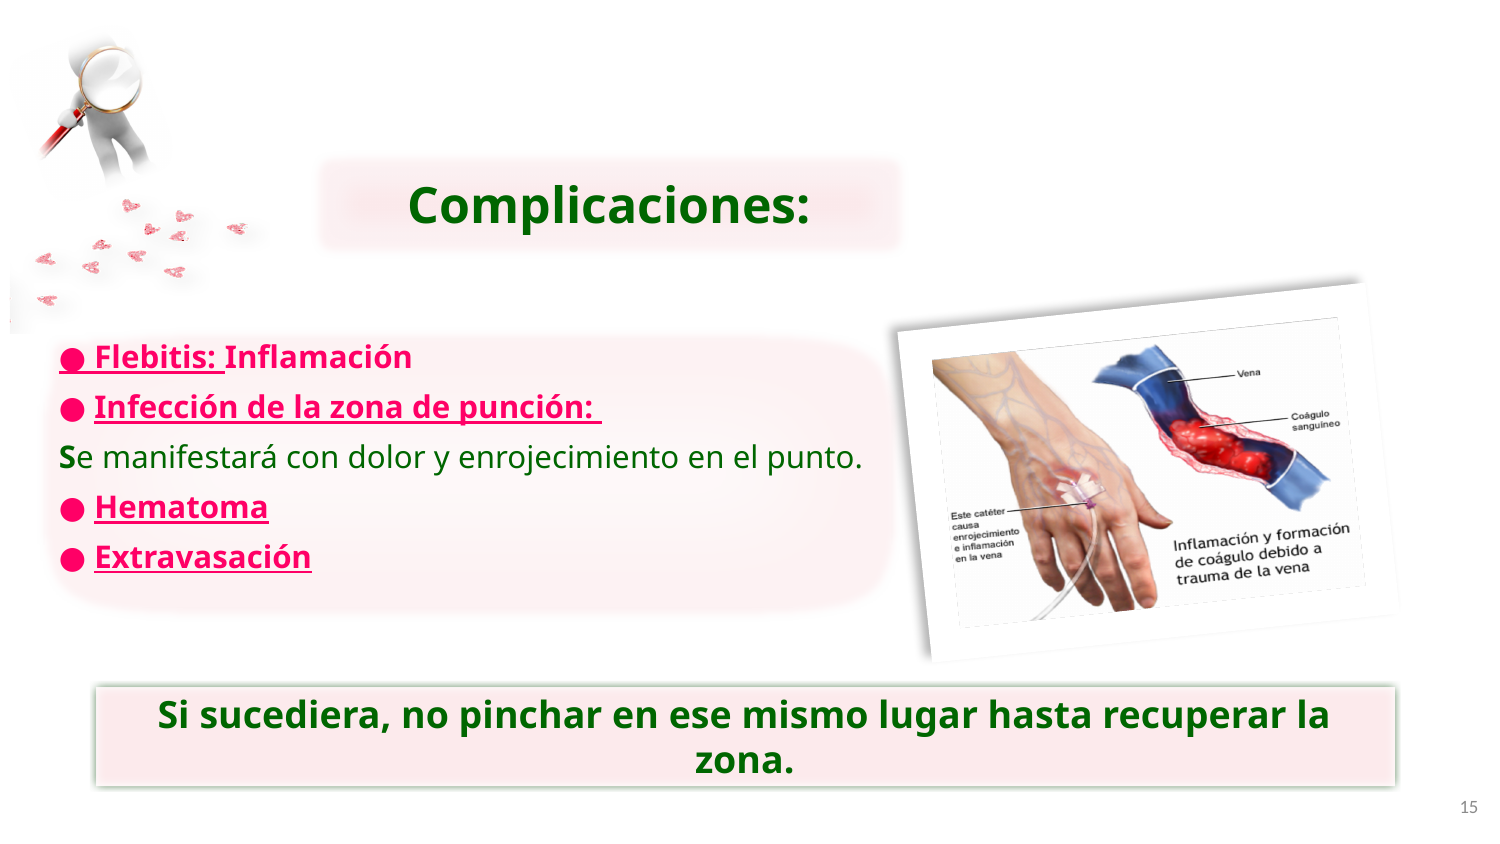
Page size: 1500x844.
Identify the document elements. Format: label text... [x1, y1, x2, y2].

text_box Complicaciones: [364, 202, 855, 206]
text_box Bibliografía: [359, 197, 861, 210]
picture [932, 318, 1365, 628]
picture [9, 27, 270, 334]
text_box Si sucediera, no pinchar en ese mismo lugar hasta recuperar la zona. [106, 698, 1384, 776]
slide_number 15 [1416, 779, 1494, 844]
